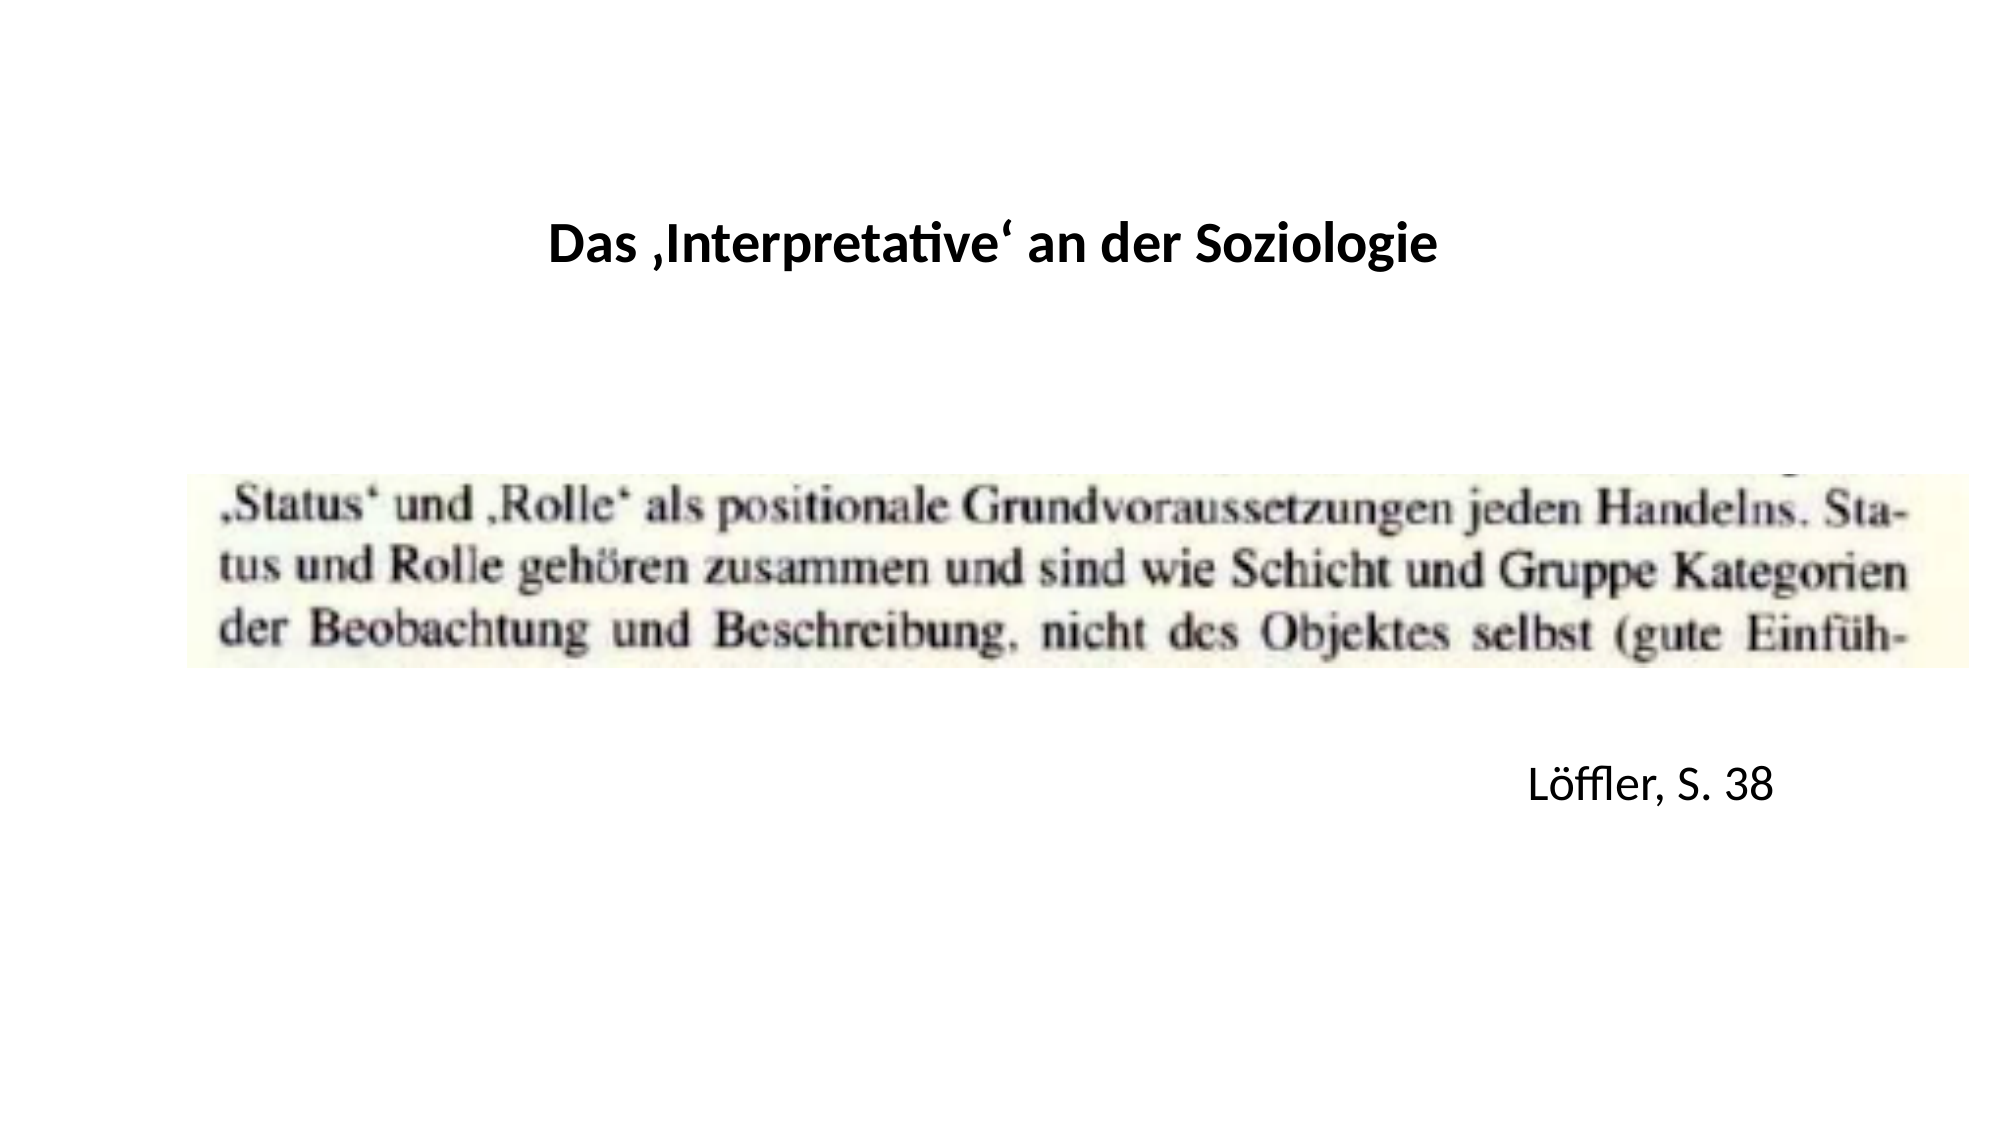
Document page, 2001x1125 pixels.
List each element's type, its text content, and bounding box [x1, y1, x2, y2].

text_box Das ‚Interpretative‘ an der Soziologie [533, 196, 1578, 282]
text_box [1617, 607, 1889, 657]
picture [186, 474, 1969, 668]
text_box Löffler, S. 38 [1512, 743, 1897, 819]
